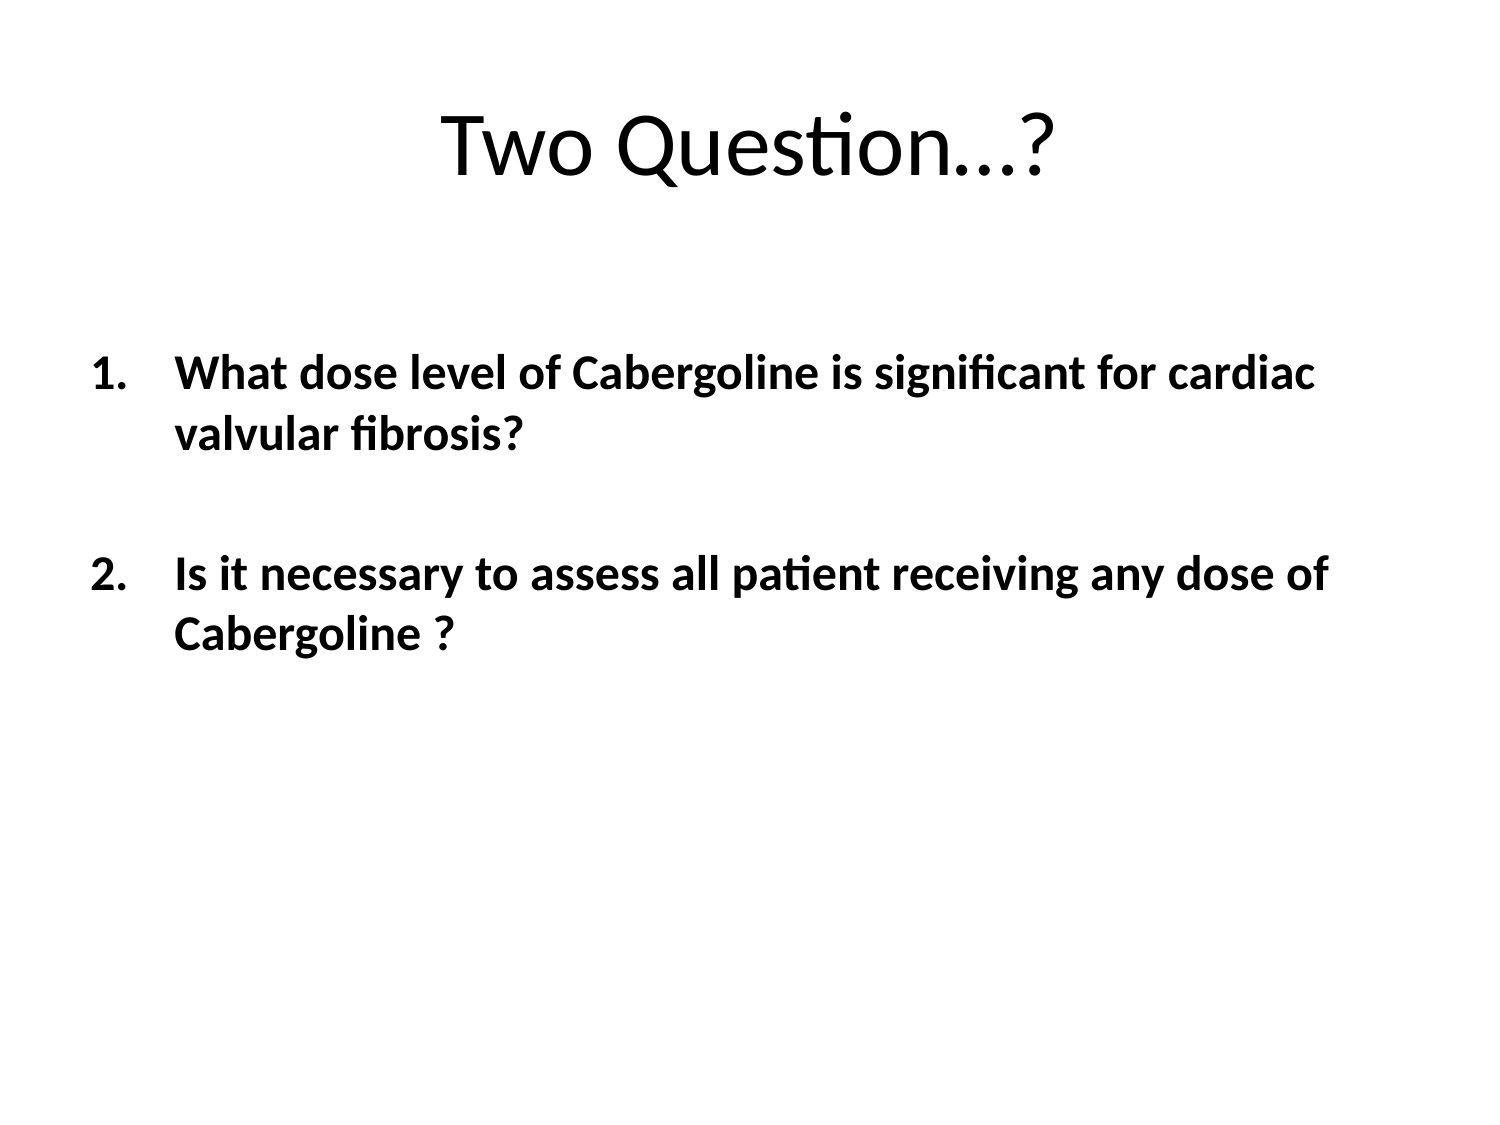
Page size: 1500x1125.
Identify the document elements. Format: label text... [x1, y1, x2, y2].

list What dose level of Cabergoline is significant for cardiac valvular fibrosis? Is it necessary to assess all patient receiving any dose of Cabergoline ? [75, 262, 1425, 1005]
title Two Question…? [75, 45, 1425, 233]
